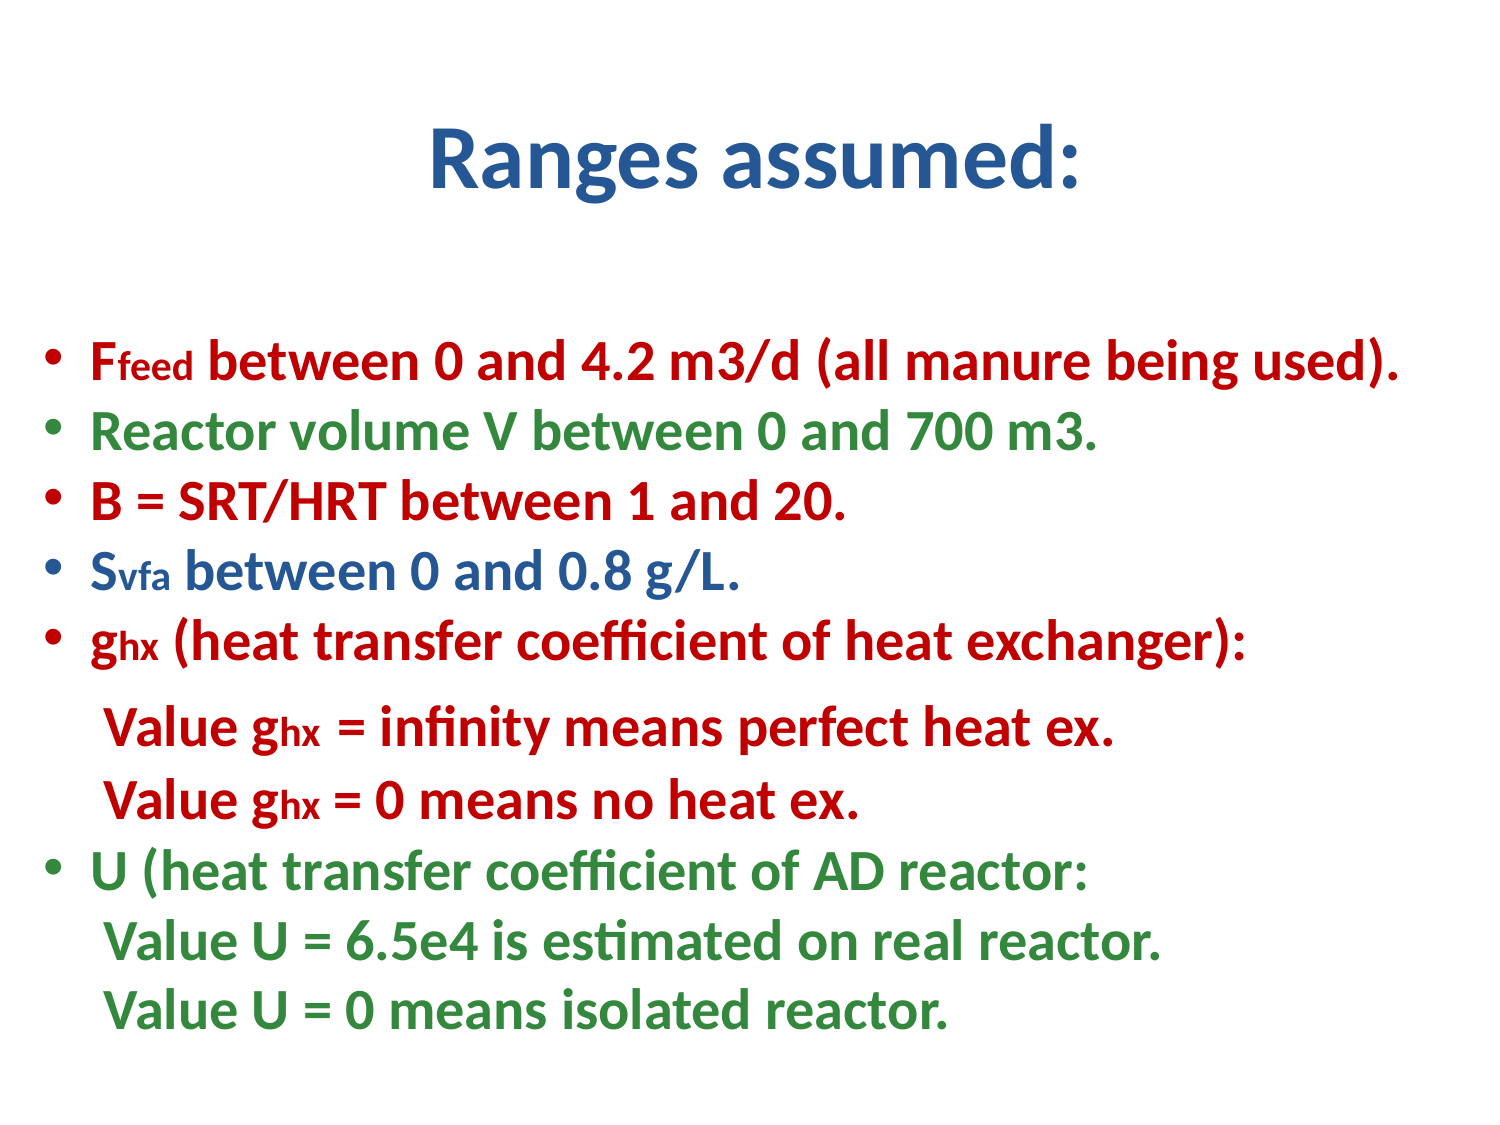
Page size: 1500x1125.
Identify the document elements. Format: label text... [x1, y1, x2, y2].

text_box Ffeed between 0 and 4.2 m3/d (all manure being used). Reactor volume V between 0 and 700 m3. B = SRT/HRT between 1 and 20. Svfa between 0 and 0.8 g/L. ghx (heat transfer coefficient of heat exchanger): Value ghx = infinity means perfect heat ex. Value ghx = 0 means no heat ex. U (heat transfer coefficient of AD reactor: Value U = 6.5e4 is estimated on real reactor. Value U = 0 means isolated reactor. [29, 314, 1482, 1049]
text_box Ranges assumed: [53, 89, 1459, 220]
